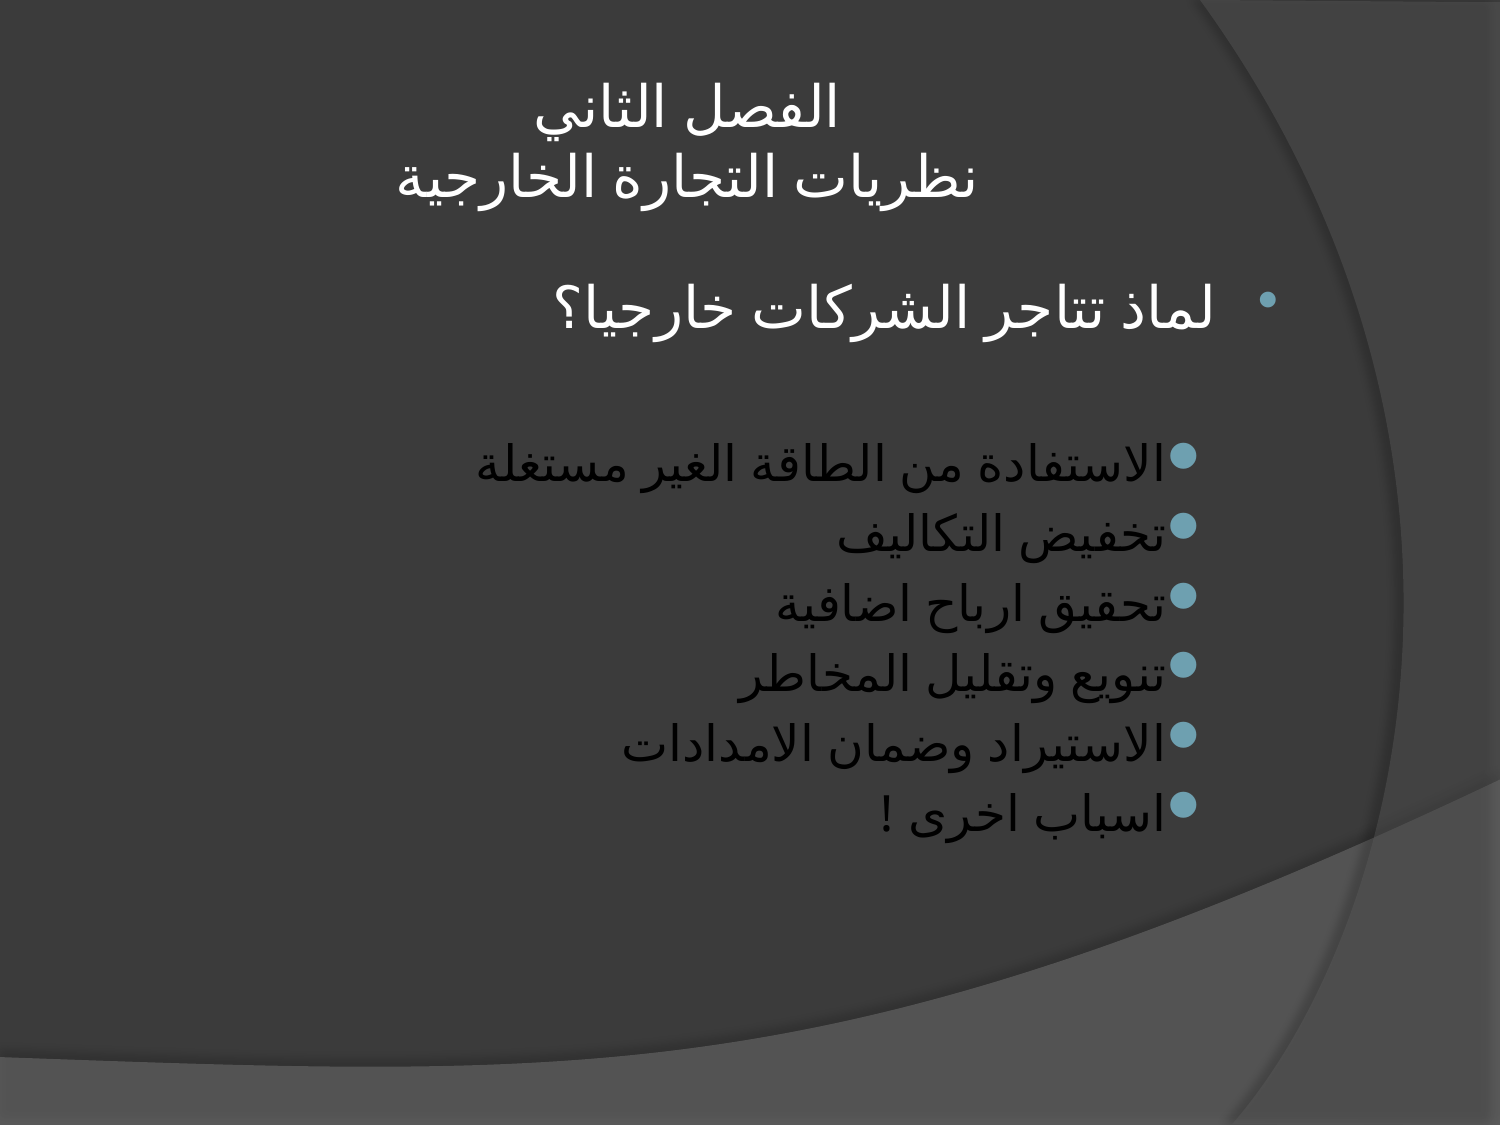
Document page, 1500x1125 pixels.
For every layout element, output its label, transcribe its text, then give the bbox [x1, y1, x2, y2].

list لماذ تتاجر الشركات خارجيا؟ الاستفادة من الطاقة الغير مستغلة تخفيض التكاليف تحقيق ارباح اضافية تنويع وتقليل المخاطر الاستيراد وضمان الامدادات اسباب اخرى ! [75, 262, 1300, 1005]
title الفصل الثاني نظريات التجارة الخارجية [75, 45, 1300, 233]
